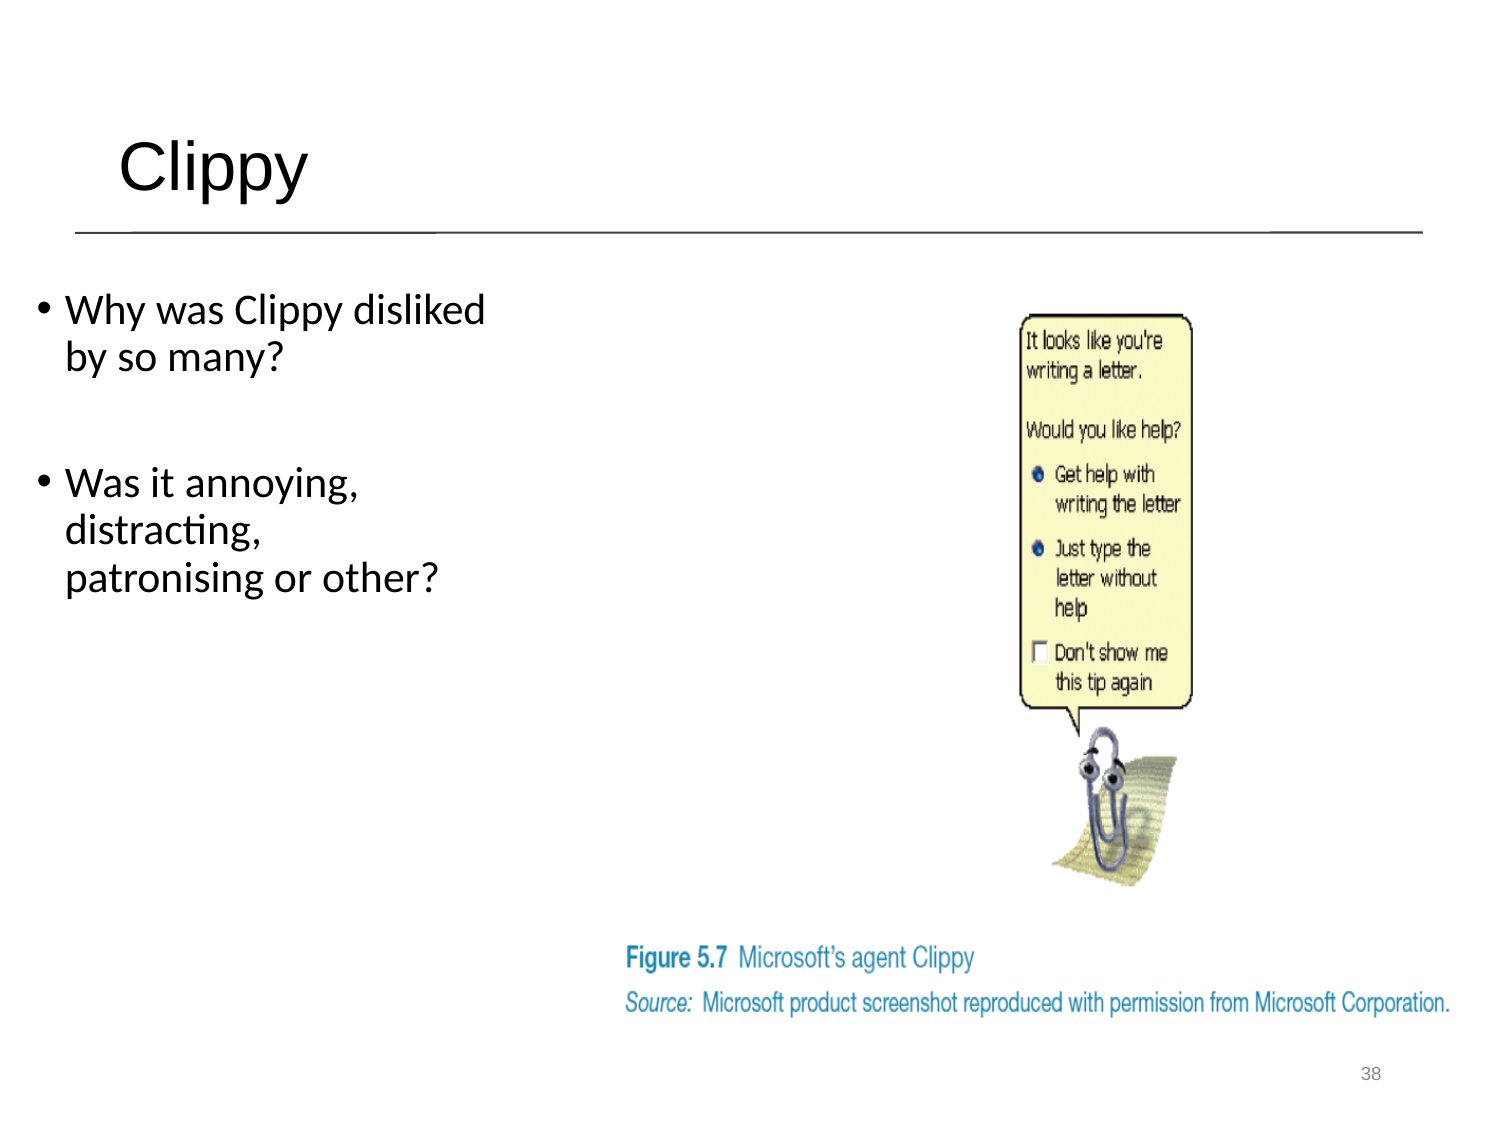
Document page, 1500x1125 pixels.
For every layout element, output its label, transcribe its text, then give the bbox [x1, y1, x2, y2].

title Clippy [103, 59, 1397, 278]
list Why was Clippy disliked by so many? Was it annoying, distracting, patronising or other? [21, 279, 584, 1022]
picture [584, 255, 1474, 1046]
slide_number 38 [1059, 1046, 1397, 1103]
